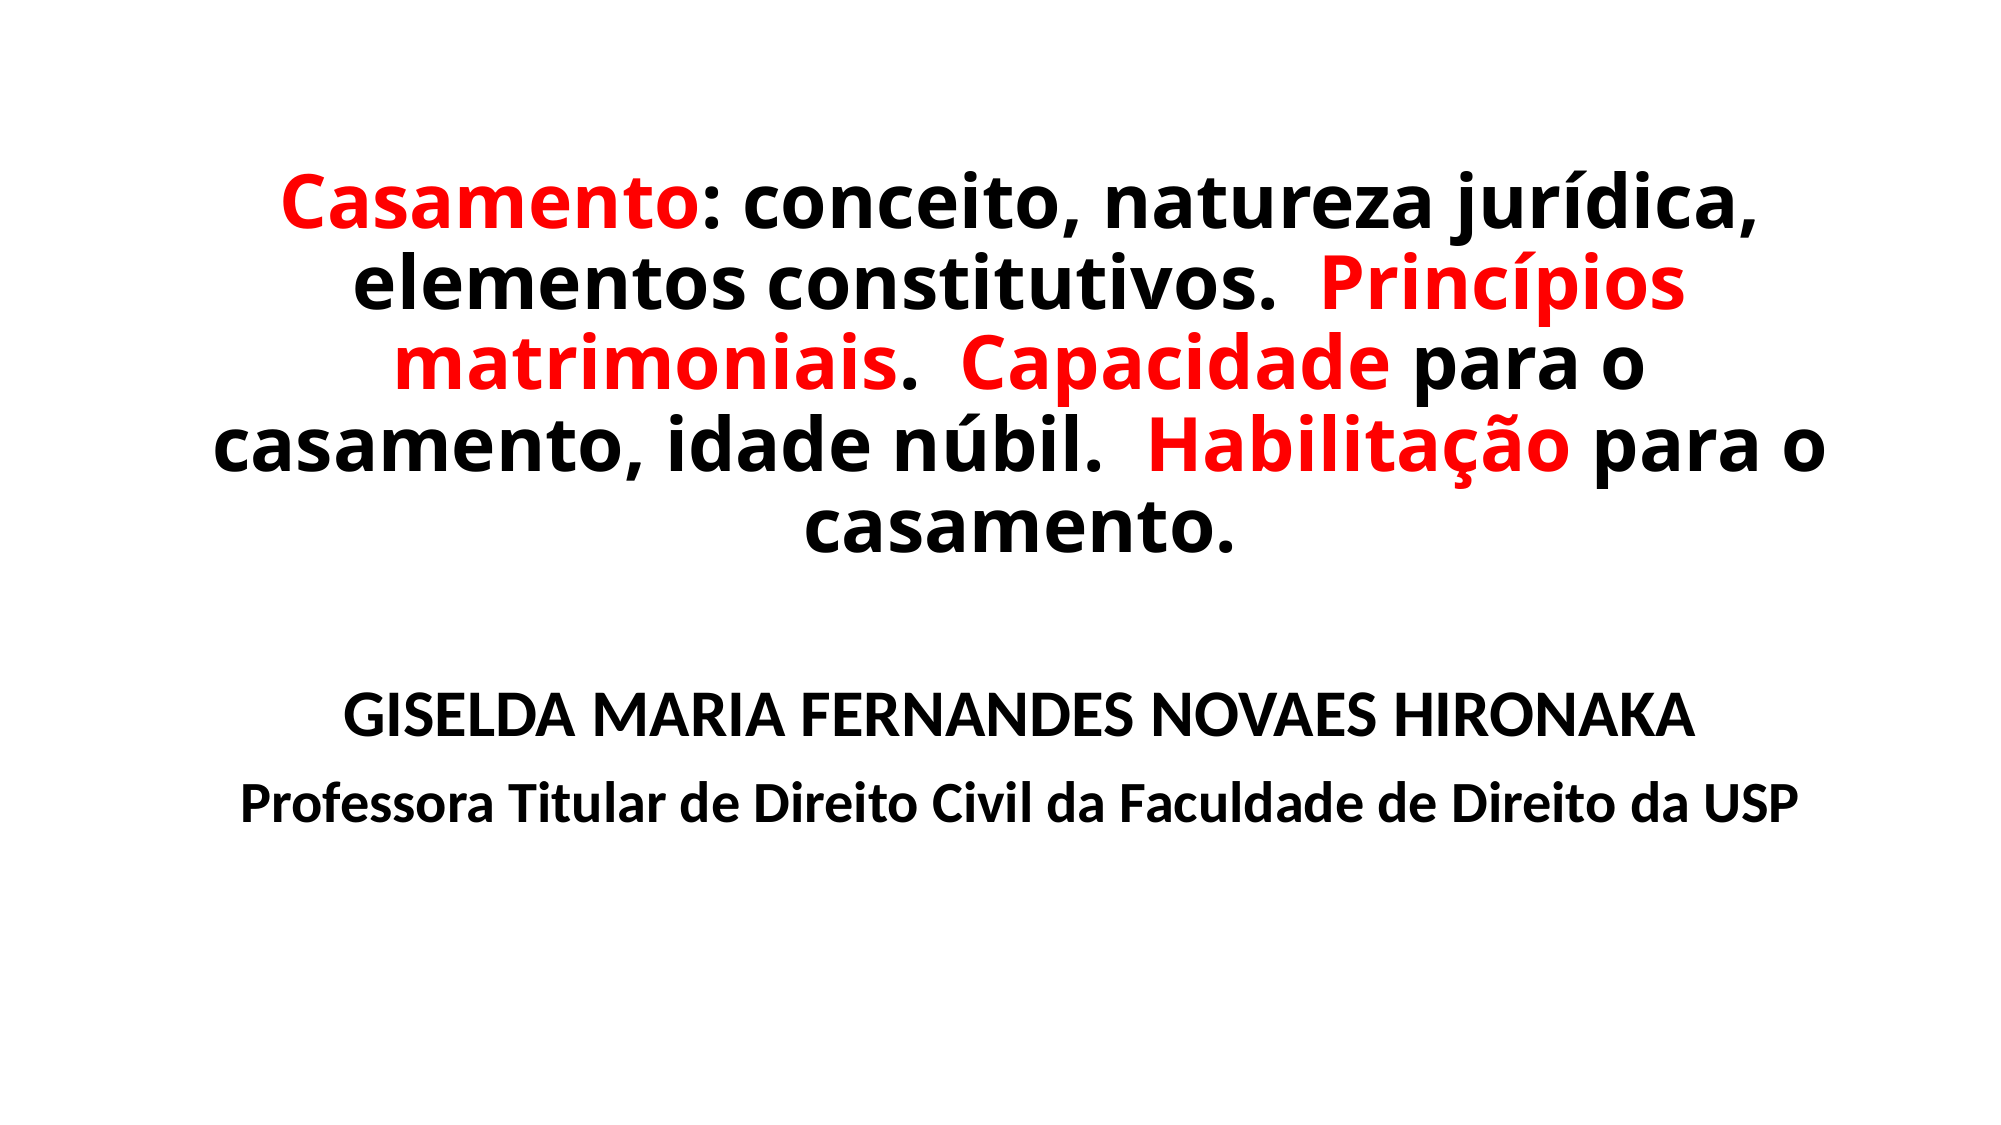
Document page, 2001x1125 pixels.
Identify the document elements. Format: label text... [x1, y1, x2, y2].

title Casamento: conceito, natureza jurídica, elementos constitutivos. Princípios matrimoniais. Capacidade para o casamento, idade núbil. Habilitação para o casamento. [181, 184, 1860, 576]
subtitle GISELDA MARIA FERNANDES NOVAES HIRONAKA Professora Titular de Direito Civil da Faculdade de Direito da USP [181, 590, 1860, 863]
